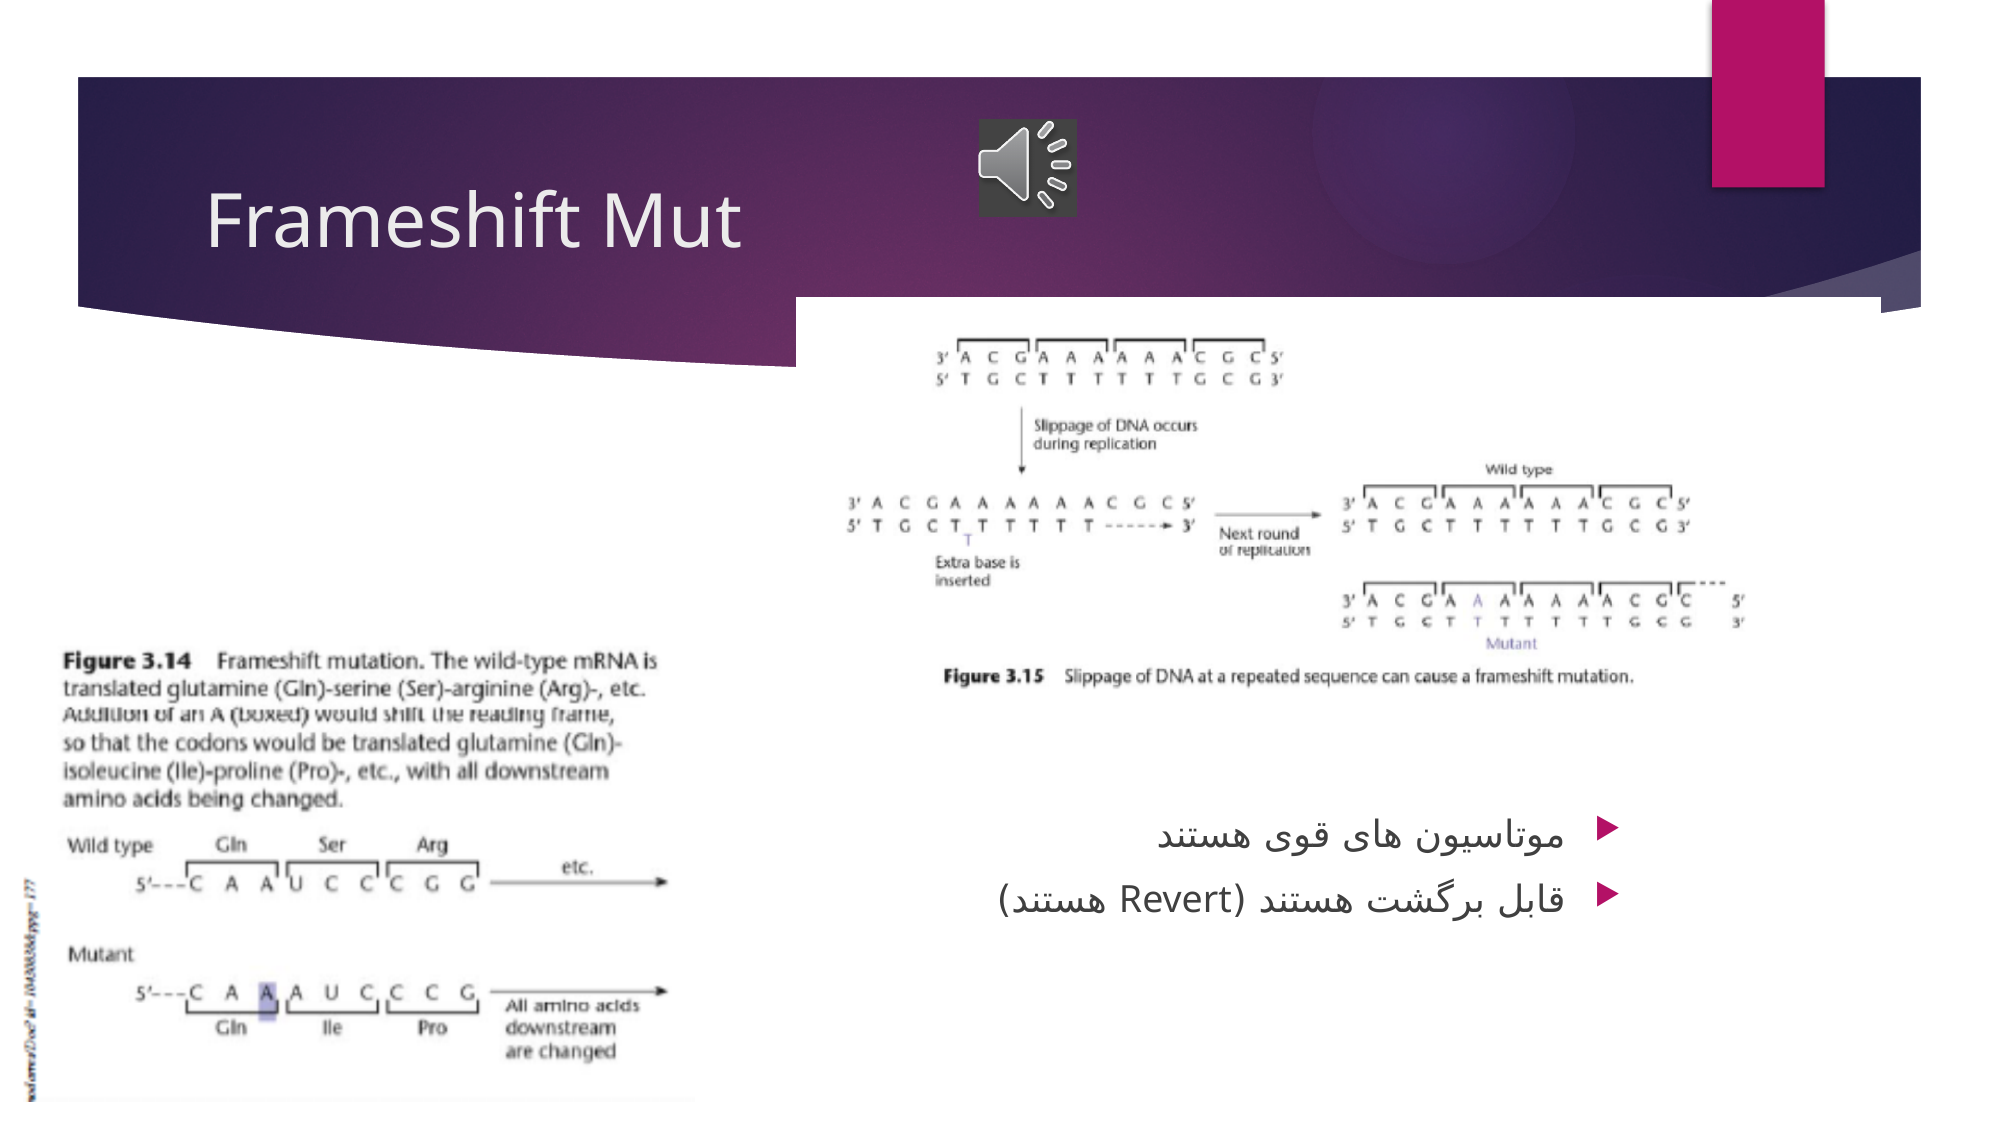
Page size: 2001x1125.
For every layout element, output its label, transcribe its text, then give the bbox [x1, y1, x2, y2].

title Frameshift Mut [189, 159, 1627, 276]
picture [796, 297, 1881, 720]
picture [23, 636, 695, 1102]
picture [977, 117, 1078, 218]
list موتاسیون های قوی هستند قابل برگشت هستند (Revert هستند) [701, 802, 1638, 988]
